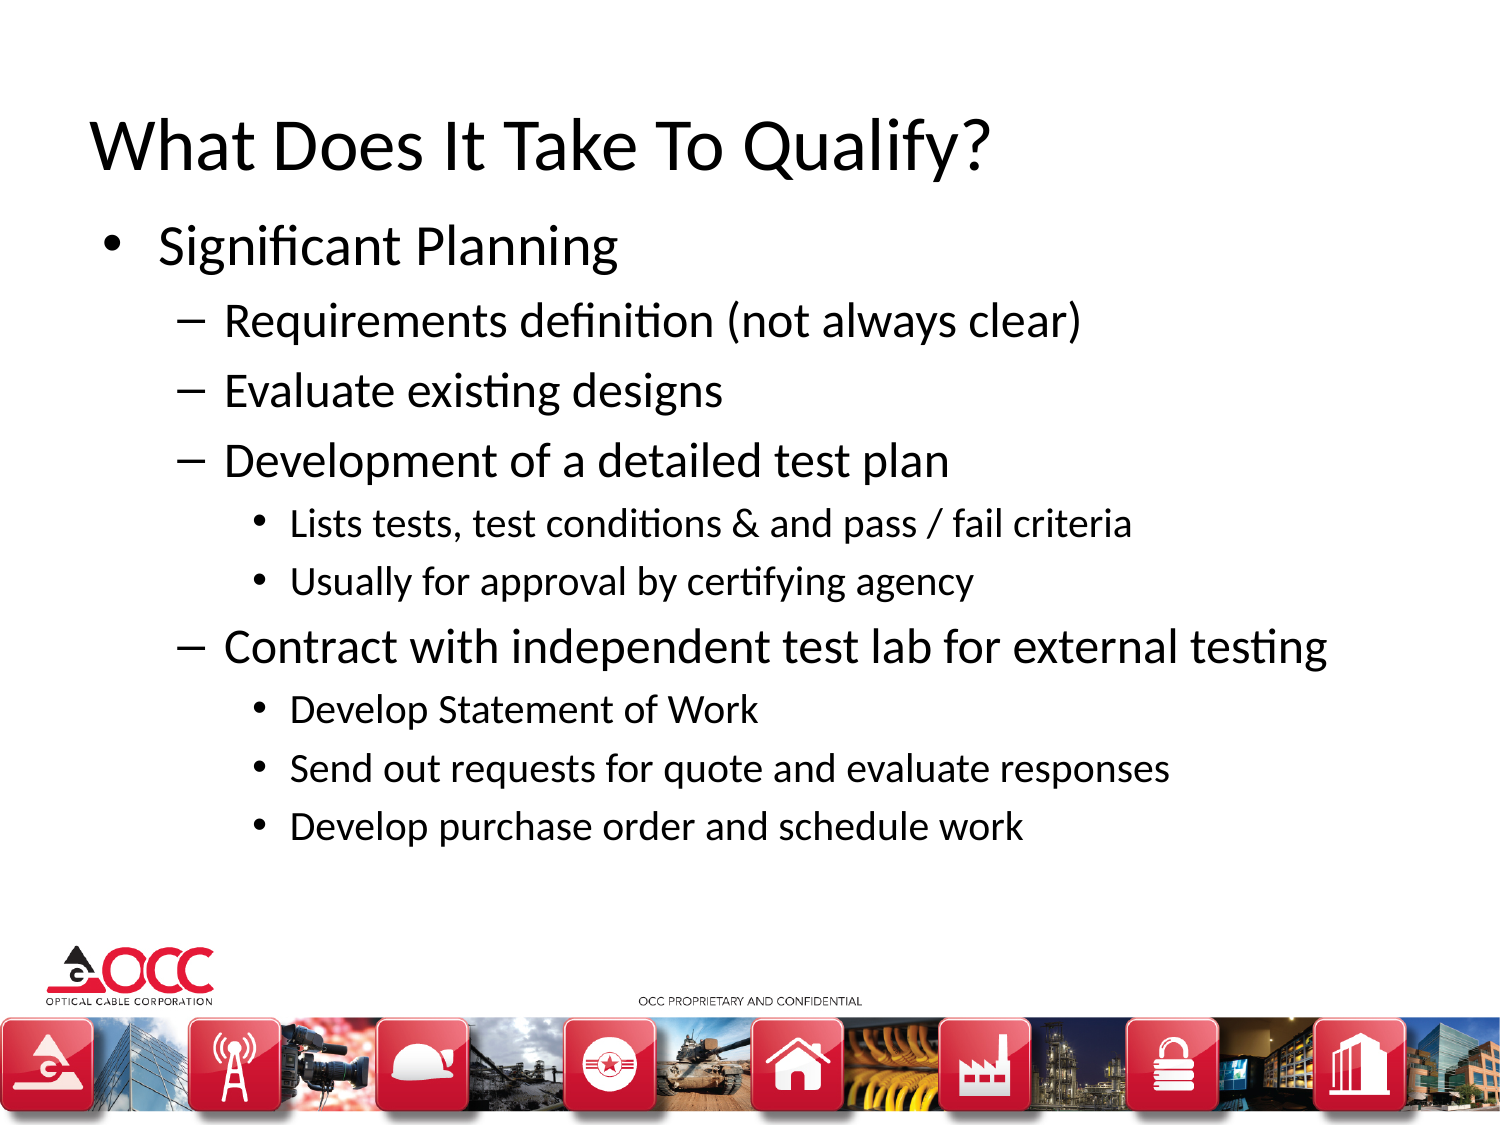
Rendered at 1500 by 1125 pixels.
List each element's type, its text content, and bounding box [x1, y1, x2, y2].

list Significant Planning Requirements definition (not always clear) Evaluate existing designs Development of a detailed test plan Lists tests, test conditions & and pass / fail criteria Usually for approval by certifying agency Contract with independent test lab for external testing Develop Statement of Work Send out requests for quote and evaluate responses Develop purchase order and schedule work [87, 200, 1438, 875]
picture [0, 0, 1500, 1125]
title What Does It Take To Qualify? [75, 87, 1425, 200]
